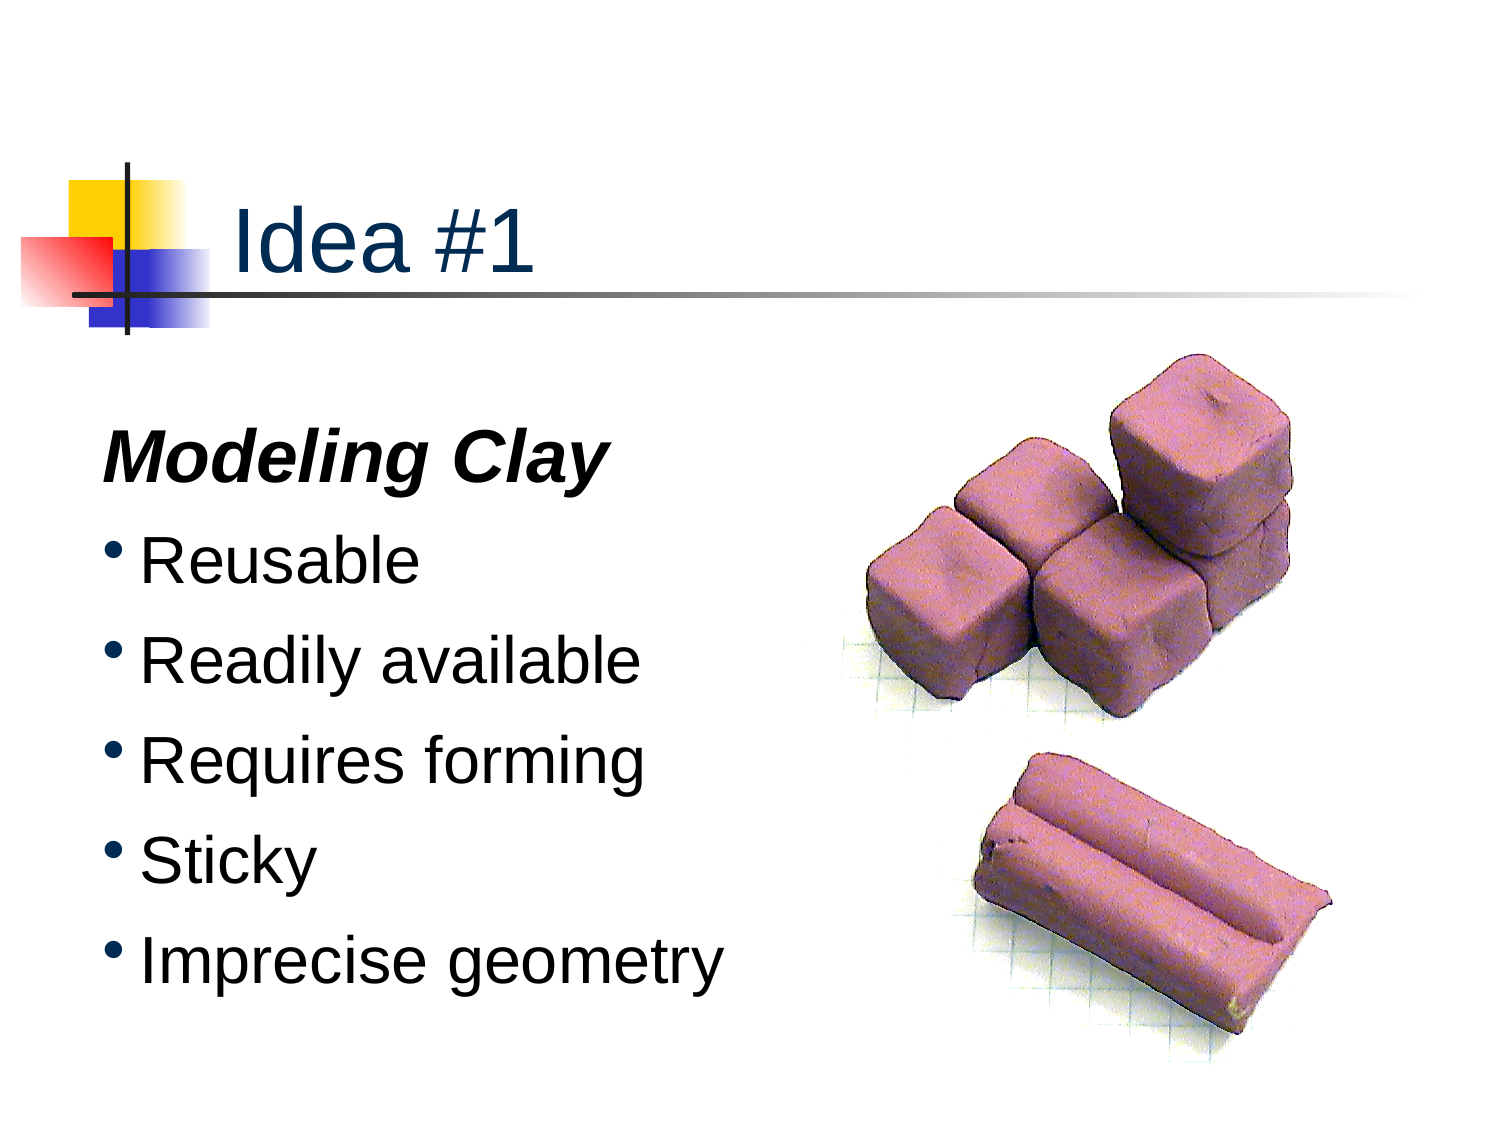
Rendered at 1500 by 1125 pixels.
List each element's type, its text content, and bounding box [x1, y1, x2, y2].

picture [800, 312, 1358, 1076]
text_box Idea #1 [217, 173, 635, 299]
text_box Modeling Clay Reusable Readily available Requires forming Sticky Imprecise geometry [87, 399, 795, 1005]
